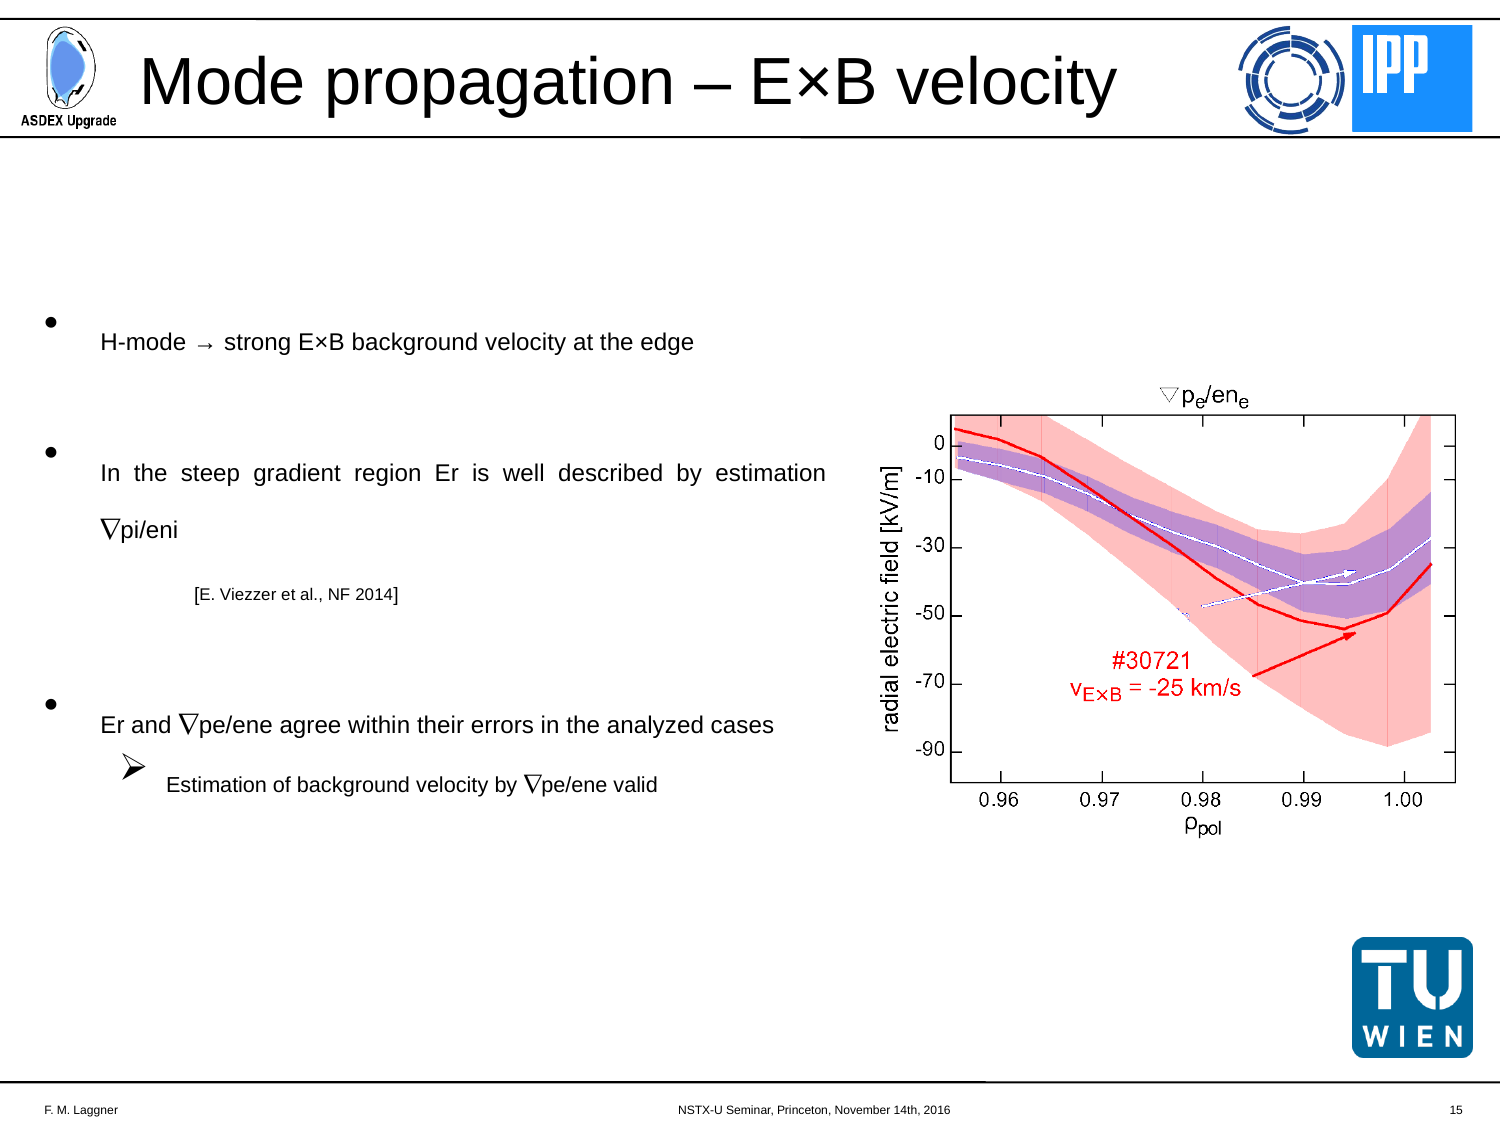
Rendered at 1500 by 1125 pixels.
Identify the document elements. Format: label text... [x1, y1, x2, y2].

picture [17, 25, 120, 130]
footer F. M. Laggner [29, 1081, 505, 1124]
picture [870, 366, 1500, 840]
slide_number 15 [1128, 1081, 1479, 1125]
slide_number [505, 1081, 1128, 1124]
title Mode propagation – E×B velocity [124, 30, 1355, 126]
picture [1418, 1026, 1432, 1046]
picture [1466, 937, 1473, 943]
text_box H-mode → strong E×B background velocity at the edge In the steep gradient region Er is well described by estimation pi/eni [E. Viezzer et al., NF 2014] Er and pe/ene agree within their errors in the analyzed cases Estimation of background velocity by pe/ene valid [29, 160, 843, 1059]
picture [1362, 950, 1406, 962]
picture [1234, 24, 1348, 30]
picture [1440, 950, 1461, 1009]
picture [1363, 1026, 1388, 1046]
picture [1379, 967, 1391, 1009]
picture [1414, 950, 1435, 1009]
picture [1352, 937, 1360, 945]
picture [1234, 126, 1348, 137]
picture [1446, 1026, 1461, 1046]
picture [1352, 1051, 1358, 1058]
